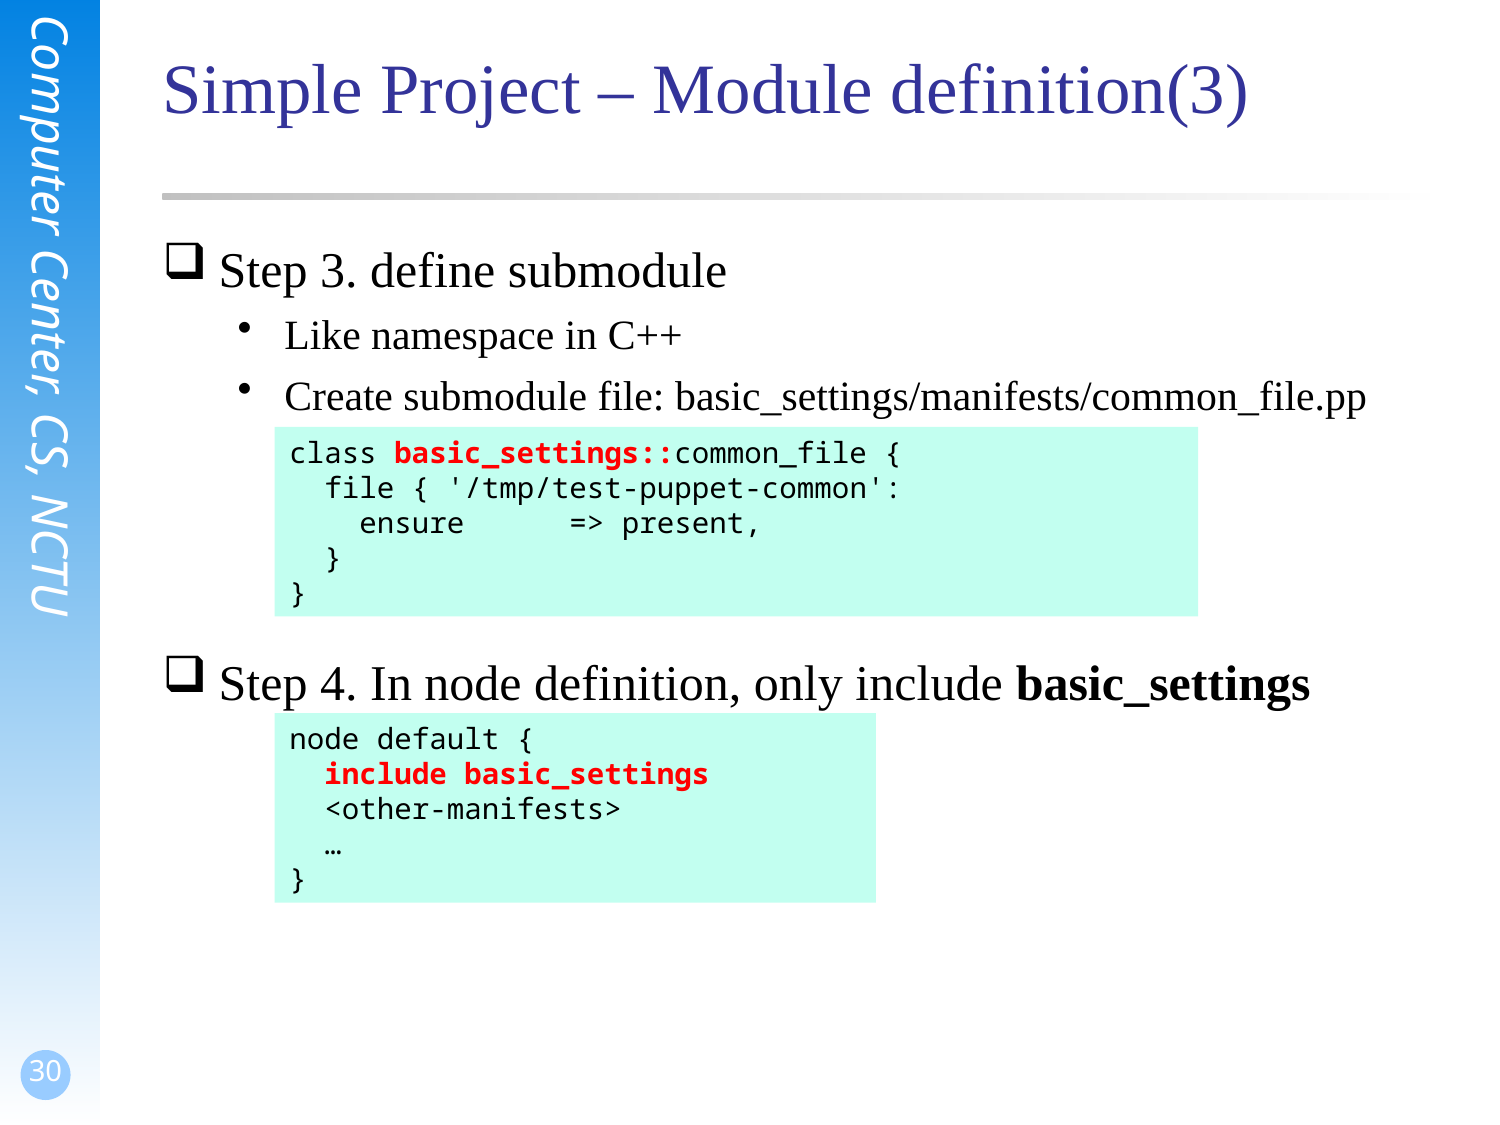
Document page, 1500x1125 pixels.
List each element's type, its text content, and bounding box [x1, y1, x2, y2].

text_box class basic_settings::common_file { file { '/tmp/test-puppet-common': ensure => present, } } [274, 426, 1199, 617]
title Simple Project – Module definition(3) [162, 42, 1438, 231]
list Step 3. define submodule Like namespace in C++ Create submodule file: basic_settings/manifests/common_file.pp Step 4. In node definition, only include basic_settings [162, 237, 1438, 1000]
text_box node default { include basic_settings <other-manifests> … } [274, 713, 876, 903]
